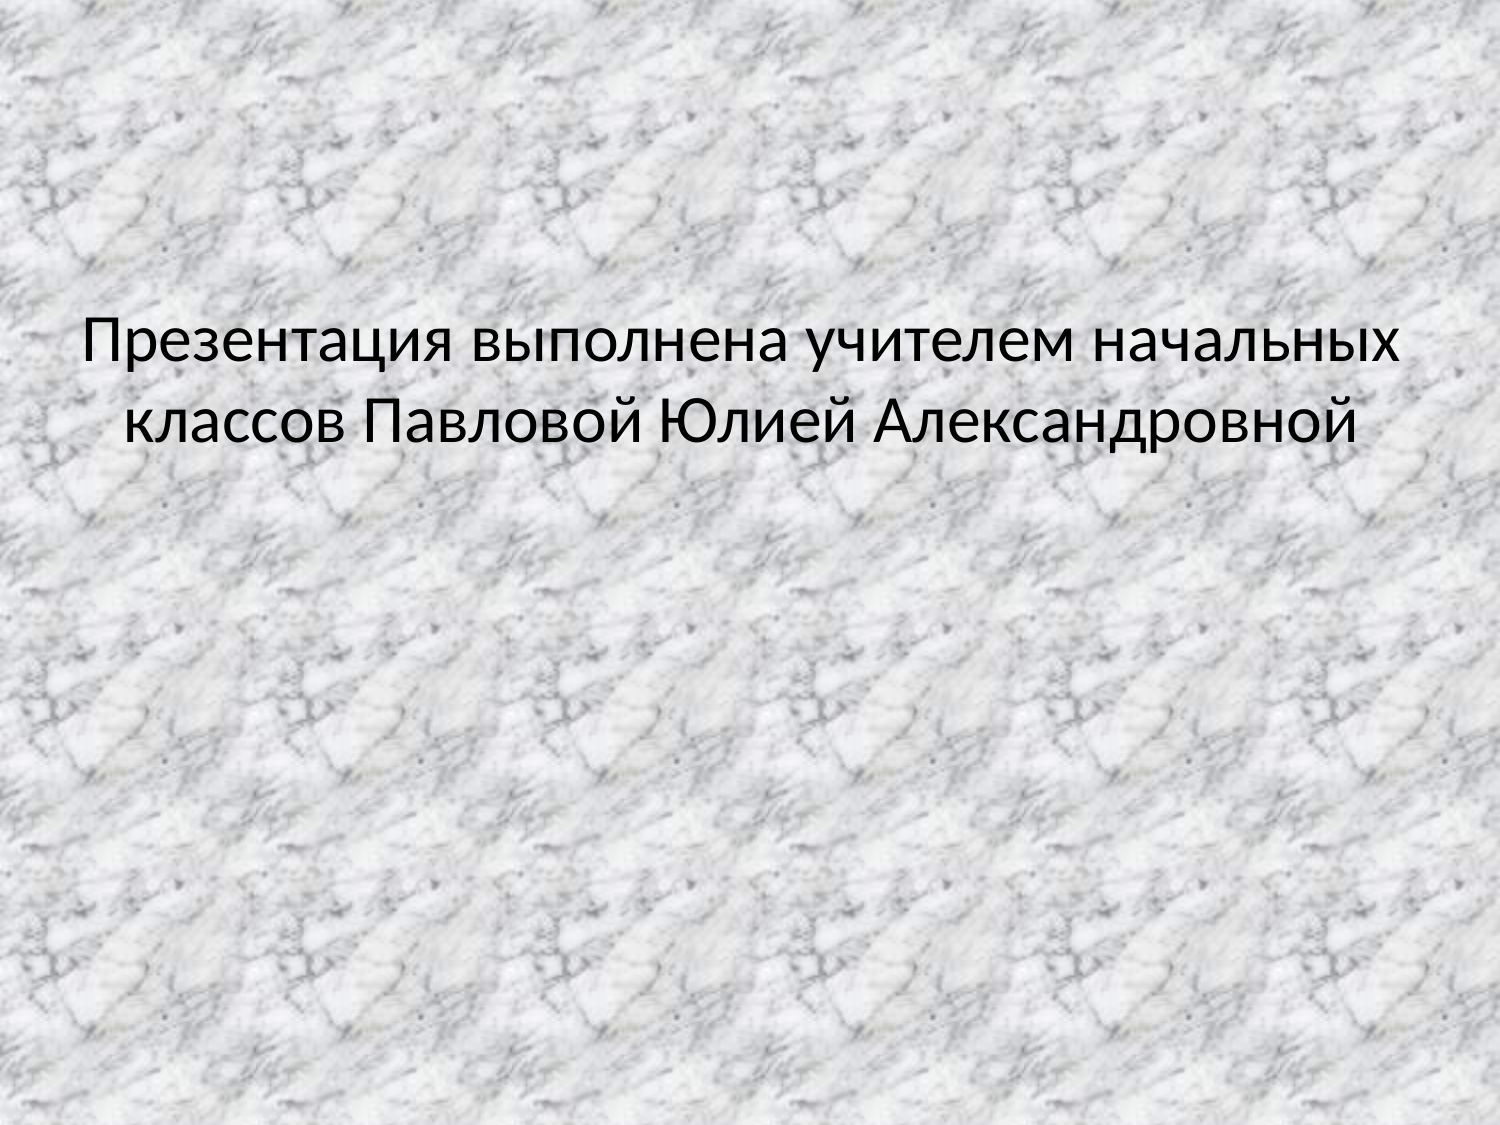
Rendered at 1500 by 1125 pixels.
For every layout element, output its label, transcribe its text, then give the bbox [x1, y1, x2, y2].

picture [0, 0, 1500, 1125]
title Презентация выполнена учителем начальных классов Павловой Юлией Александровной [58, 246, 1425, 504]
